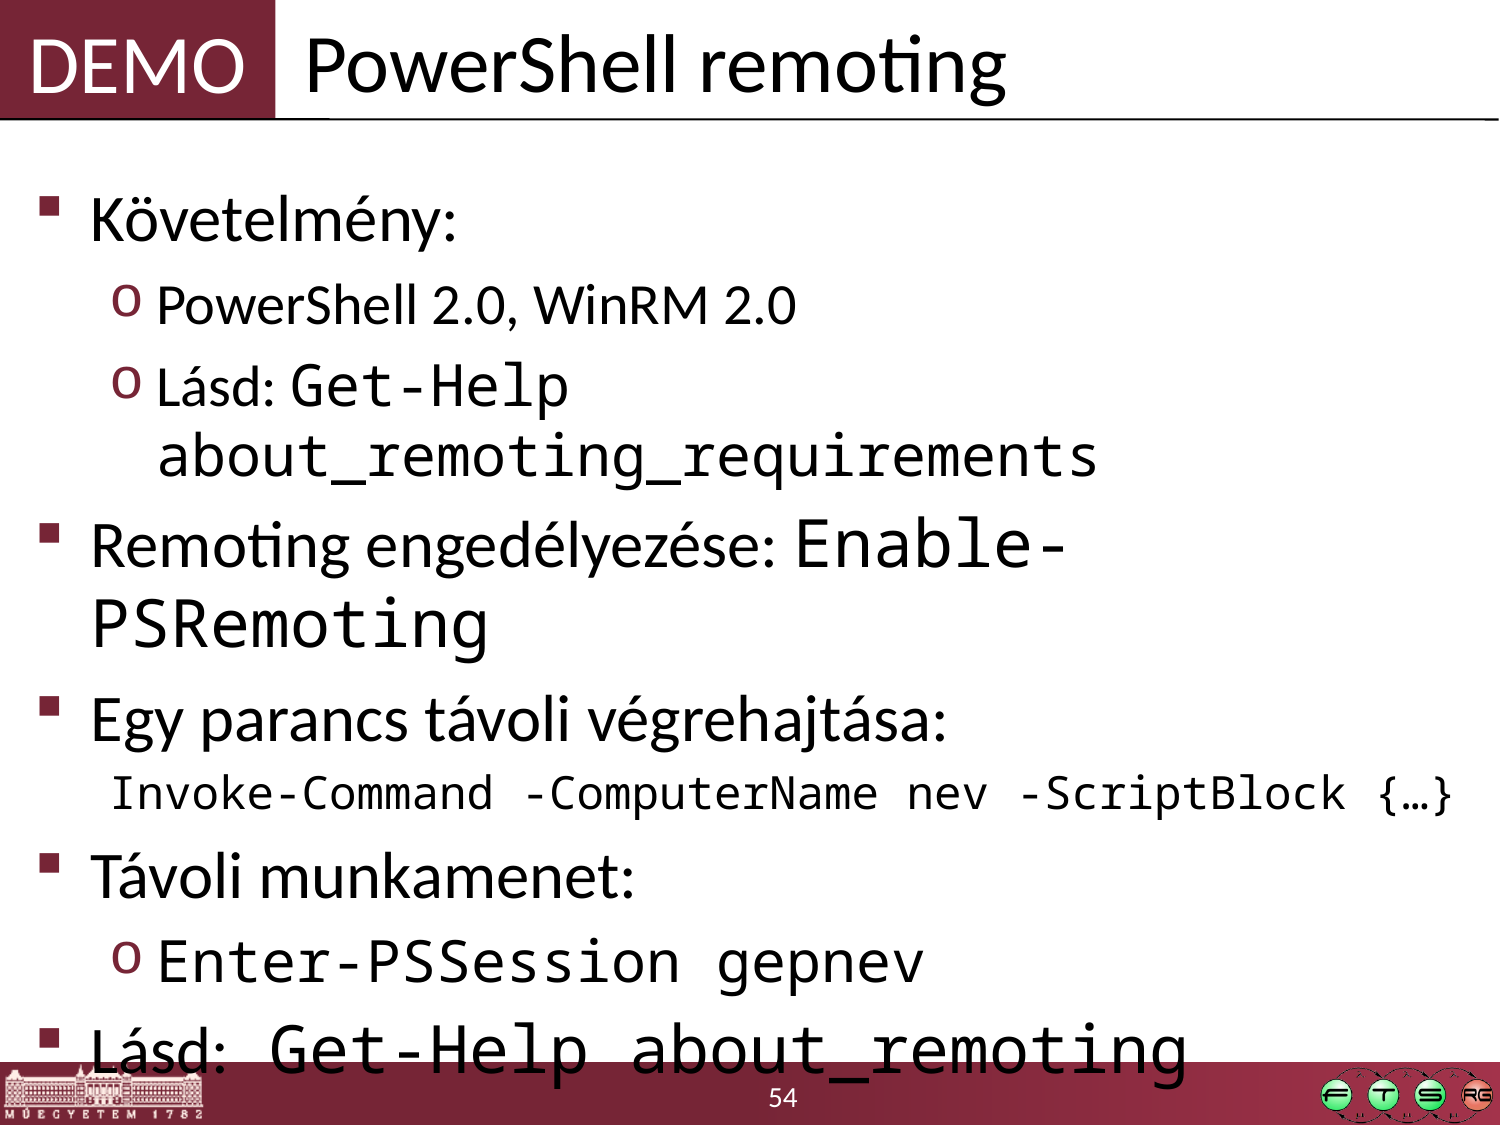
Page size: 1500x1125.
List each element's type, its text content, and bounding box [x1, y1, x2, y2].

list Követelmény: PowerShell 2.0, WinRM 2.0 Lásd: Get-Help about_remoting_requirements Remoting engedélyezése: Enable-PSRemoting Egy parancs távoli végrehajtása: Invoke-Command -ComputerName nev -ScriptBlock {…} Távoli munkamenet: Enter-PSSession gepnev Lásd: Get-Help about_remoting [19, 167, 1475, 1048]
list PowerShell remoting [269, 0, 1500, 120]
picture [1318, 1065, 1494, 1125]
picture [0, 1063, 209, 1123]
